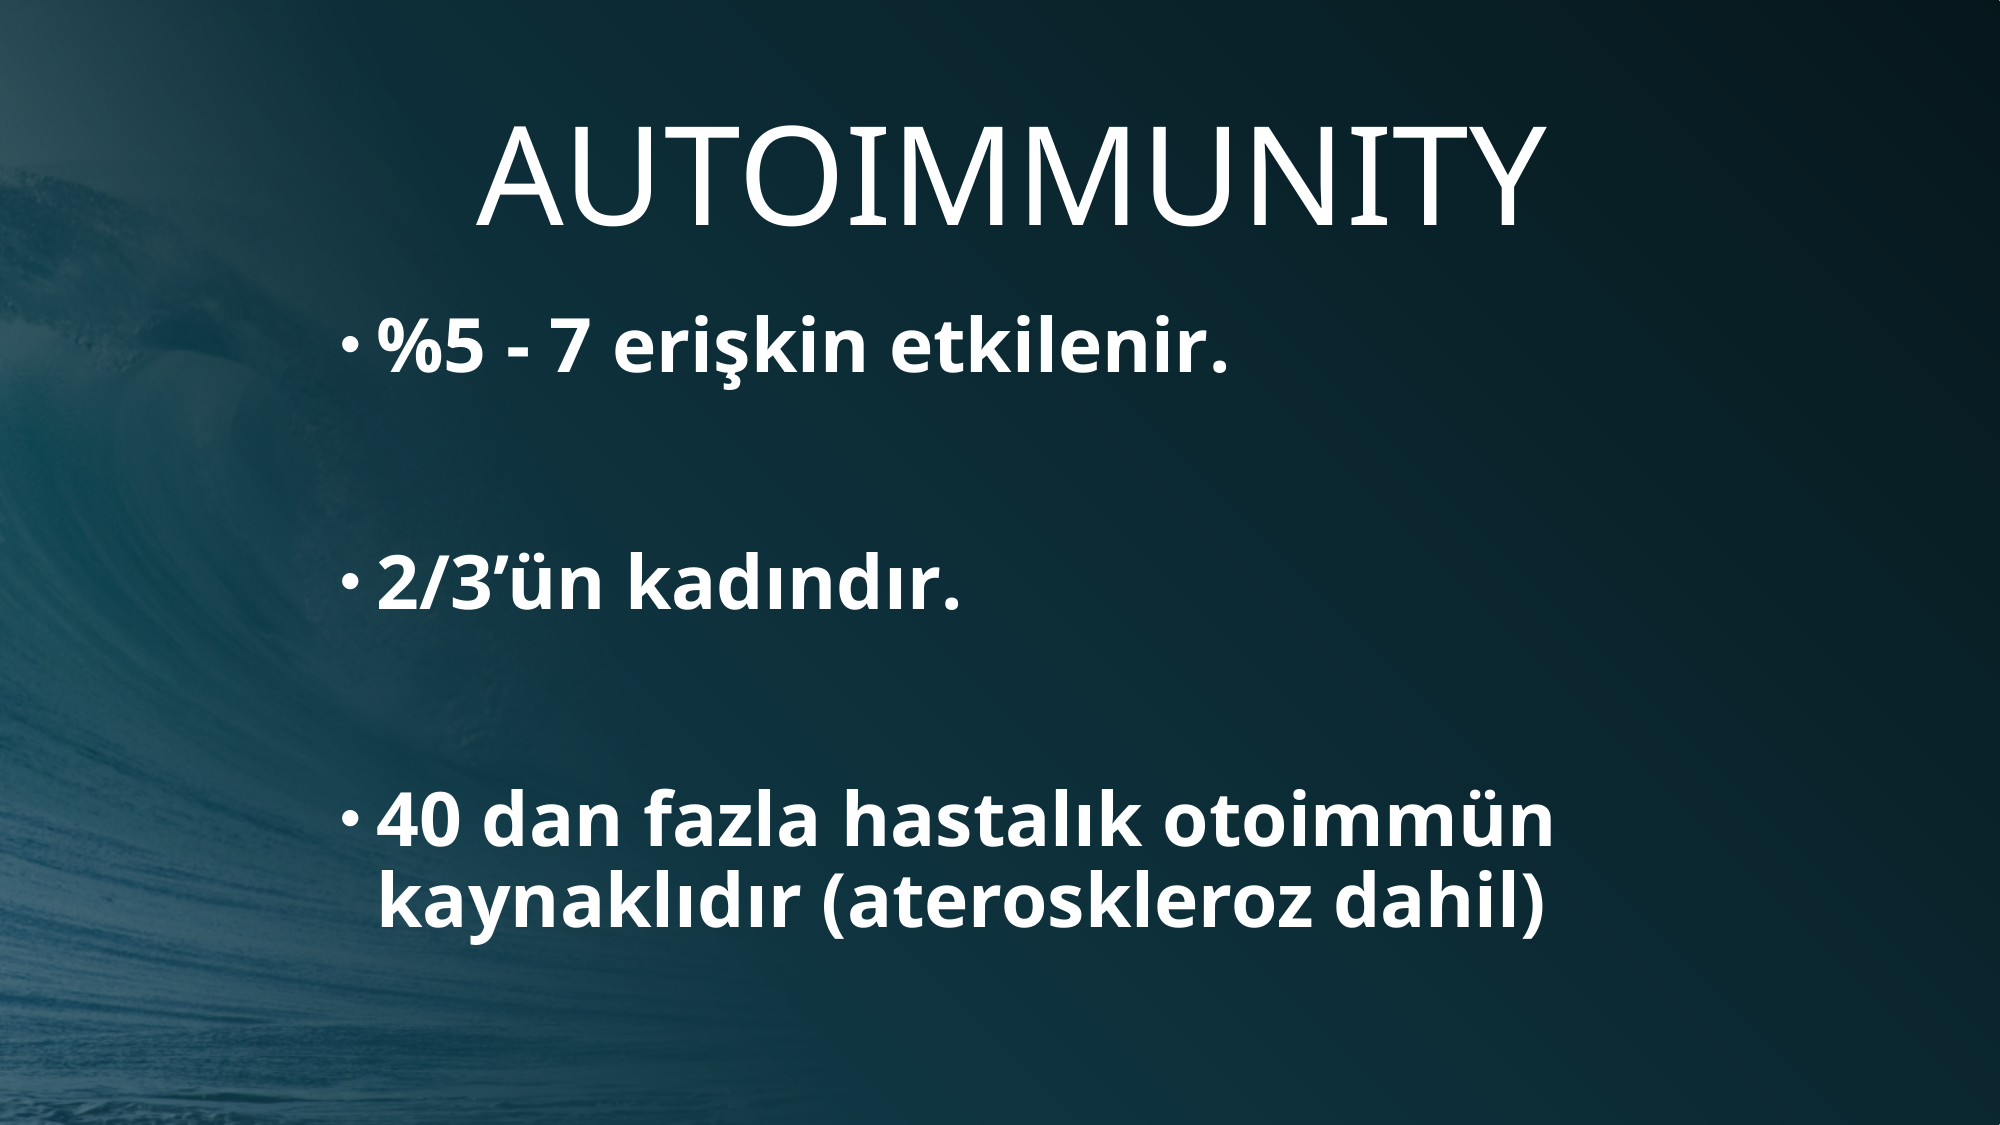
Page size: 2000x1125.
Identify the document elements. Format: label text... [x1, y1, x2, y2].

title AUTOIMMUNITY [324, 62, 1825, 263]
picture [0, 0, 2000, 1125]
list %5 - 7 erişkin etkilenir. 2/3’ün kadındır. 40 dan fazla hastalık otoimmün kaynaklıdır (ateroskleroz dahil) [324, 299, 1825, 1025]
